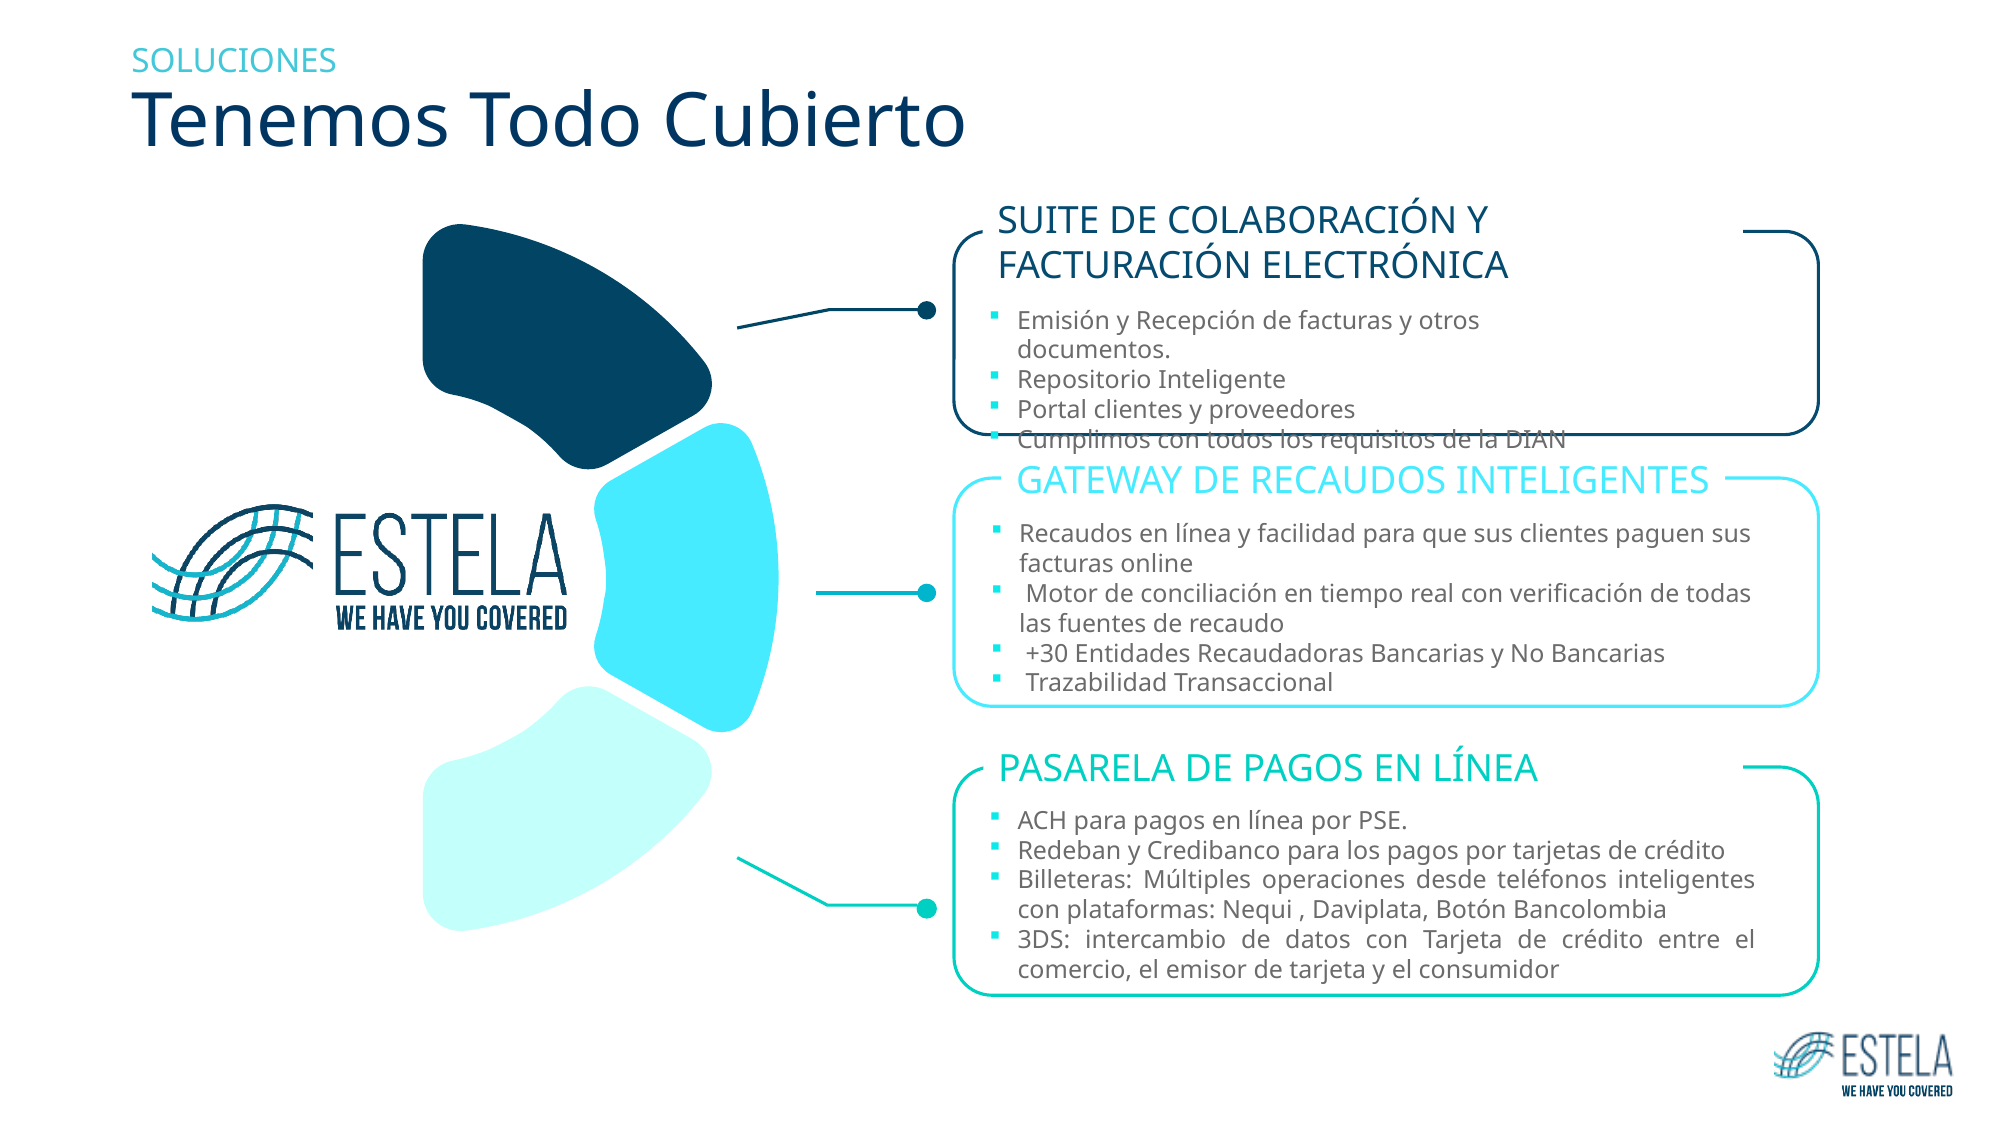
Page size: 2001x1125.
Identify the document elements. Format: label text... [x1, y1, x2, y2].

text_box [151, 188, 1819, 1001]
picture [1774, 1031, 1954, 1080]
list Tenemos Todo Cubierto [116, 74, 1660, 154]
picture [1835, 1083, 1955, 1099]
list SOLUCIONES [116, 42, 1441, 74]
